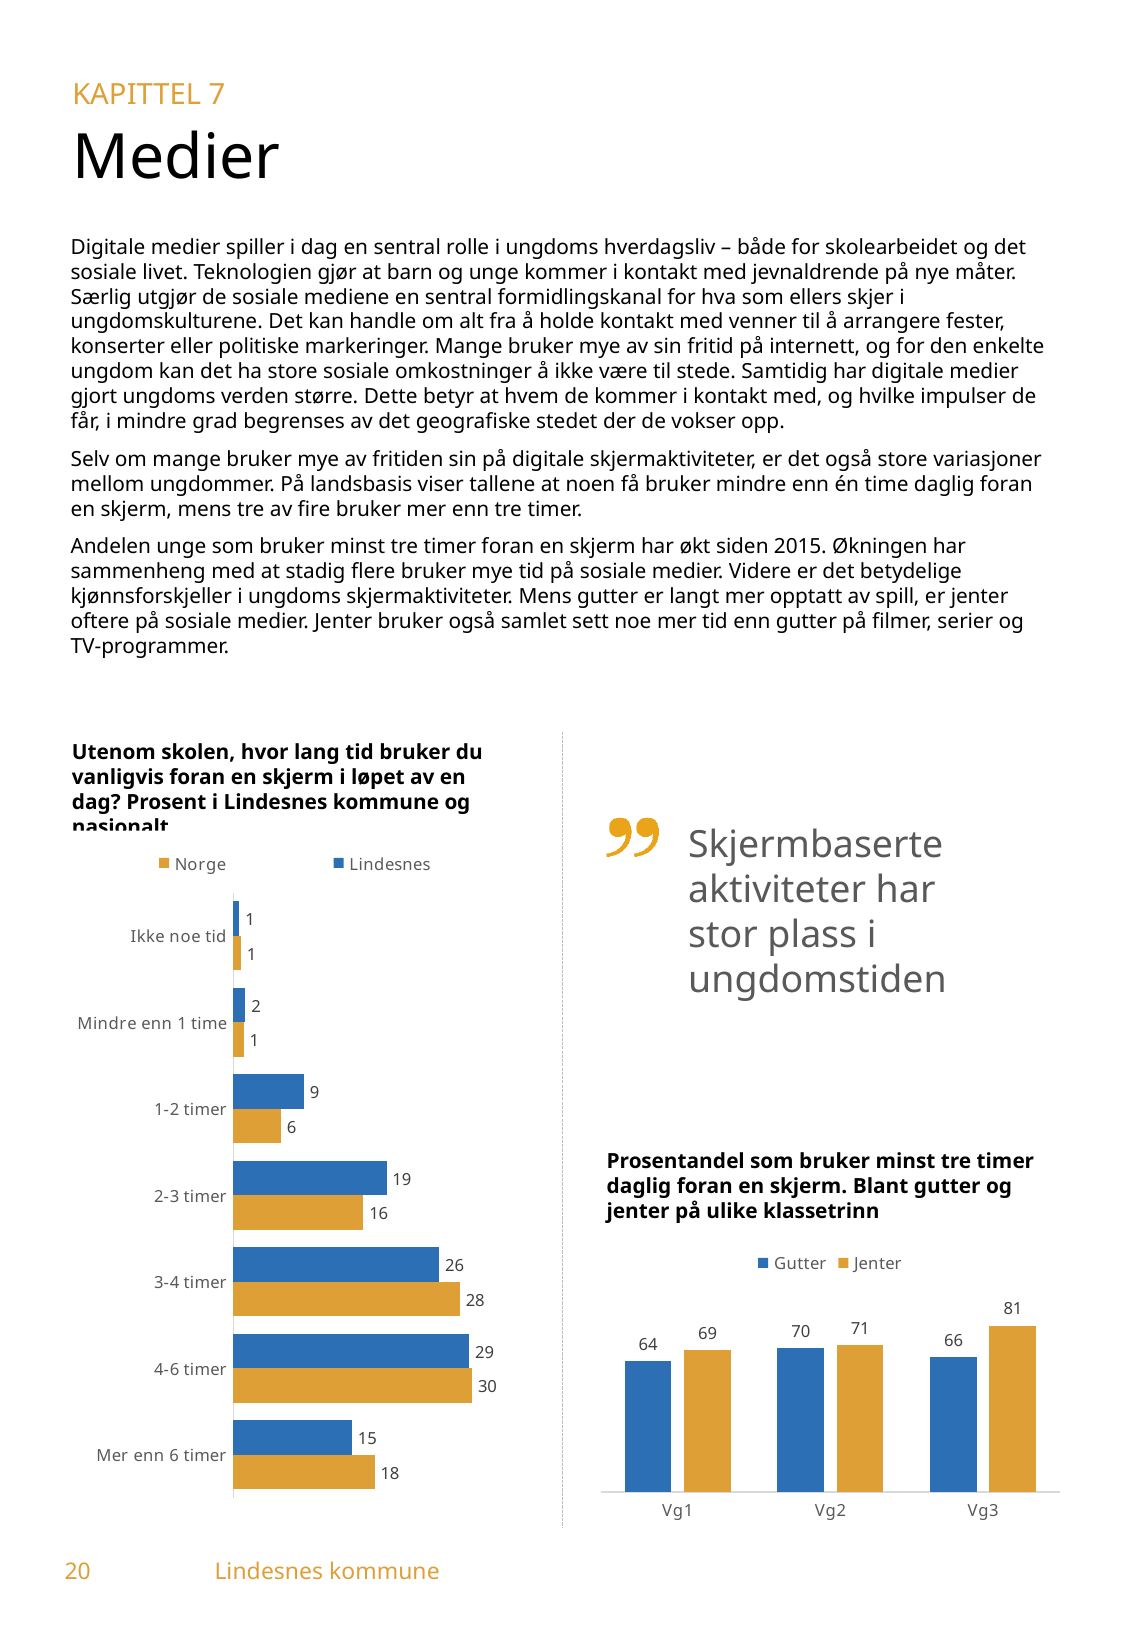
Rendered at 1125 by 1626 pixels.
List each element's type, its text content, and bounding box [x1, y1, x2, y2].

text_box KAPITTEL 7 [57, 68, 1067, 118]
text_box Medier [57, 89, 1072, 228]
chart [591, 1234, 1069, 1528]
text_box Prosentandel som bruker minst tre timer daglig foran en skjerm. Blant gutter og jenter på ulike klassetrinn [591, 1140, 1068, 1231]
text_box 20 Lindesnes kommune [49, 1549, 1049, 1592]
text_box Utenom skolen, hvor lang tid bruker du vanligvis foran en skjerm i løpet av en dag? Prosent i Lindesnes kommune og nasjonalt [57, 731, 533, 830]
picture [600, 812, 662, 863]
chart [57, 830, 533, 1528]
text_box Skjermbaserte aktiviteter har stor plass i ungdomstiden [669, 812, 1070, 1008]
subtitle Digitale medier spiller i dag en sentral rolle i ungdoms hverdagsliv – både for skolearbeidet og det sosiale livet. Teknologien gjør at barn og unge kommer i kontakt med jevnaldrende på nye måter. Særlig utgjør de sosiale mediene en sentral formidlingskanal for hva som ellers skjer i ungdomskulturene. Det kan handle om alt fra å holde kontakt med venner til å arrangere fester, konserter eller politiske markeringer. Mange bruker mye av sin fritid på internett, og for den enkelte ungdom kan det ha store sosiale omkostninger å ikke være til stede. Samtidig har digitale medier gjort ungdoms verden større. Dette betyr at hvem de kommer i kontakt med, og hvilke impulser de får, i mindre grad begrenses av det geografiske stedet der de vokser opp. Selv om mange bruker mye av fritiden sin på digitale skjermaktiviteter, er det også store variasjoner mellom ungdommer. På landsbasis viser tallene at noen få bruker mindre enn én time daglig foran en skjerm, mens tre av fire bruker mer enn tre timer. Andelen unge som bruker minst tre timer foran en skjerm har økt siden 2015. Økningen har sammenheng med at stadig flere bruker mye tid på sosiale medier. Videre er det betydelige kjønnsforskjeller i ungdoms skjermaktiviteter. Mens gutter er langt mer opptatt av spill, er jenter oftere på sosiale medier. Jenter bruker også samlet sett noe mer tid enn gutter på filmer, serier og TV-programmer. [55, 225, 1070, 695]
